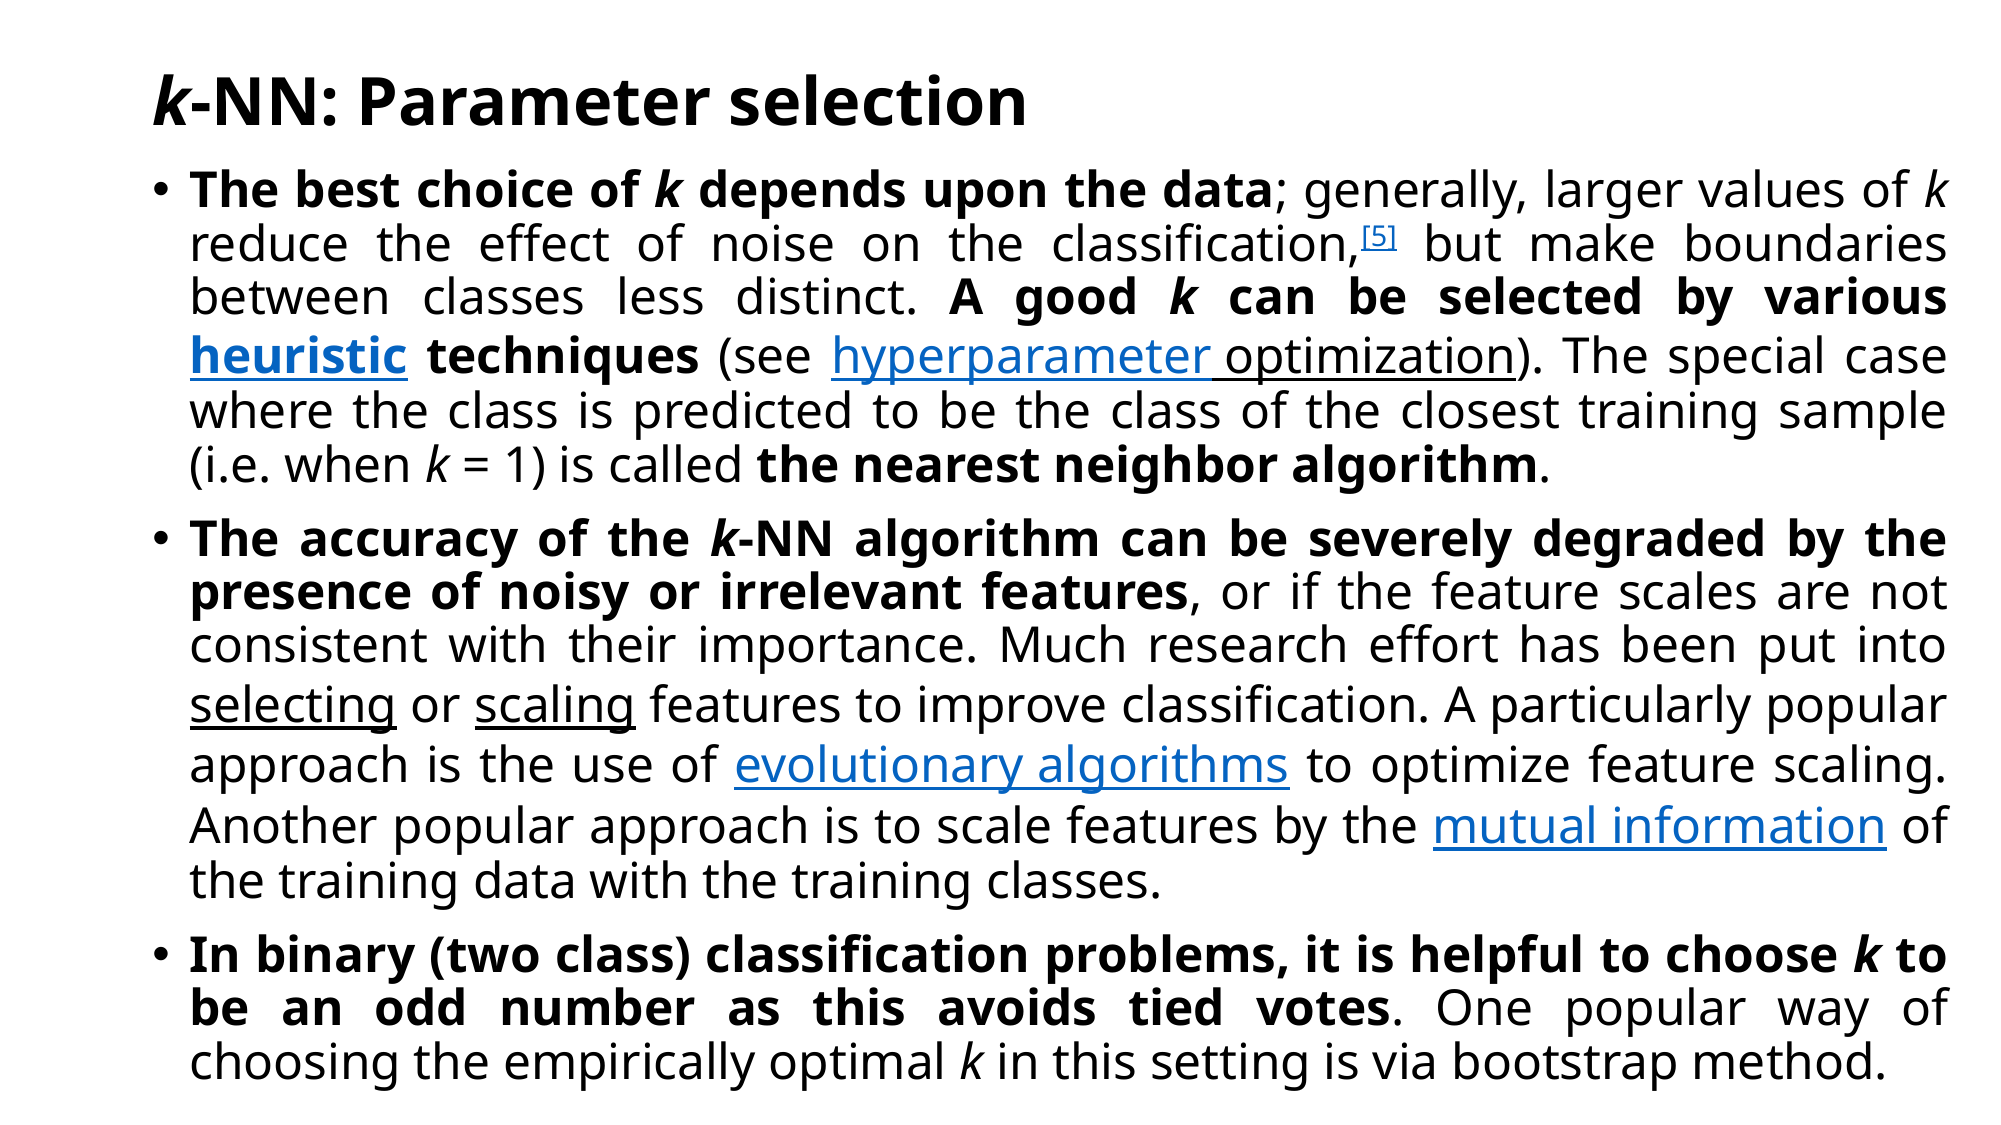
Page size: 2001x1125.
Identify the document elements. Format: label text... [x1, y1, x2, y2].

list The best choice of k depends upon the data; generally, larger values of k reduce the effect of noise on the classification,[5] but make boundaries between classes less distinct. A good k can be selected by various heuristic techniques (see hyperparameter optimization). The special case where the class is predicted to be the class of the closest training sample (i.e. when k = 1) is called the nearest neighbor algorithm. The accuracy of the k-NN algorithm can be severely degraded by the presence of noisy or irrelevant features, or if the feature scales are not consistent with their importance. Much research effort has been put into selecting or scaling features to improve classification. A particularly popular approach is the use of evolutionary algorithms to optimize feature scaling. Another popular approach is to scale features by the mutual information of the training data with the training classes. In binary (two class) classification problems, it is helpful to choose k to be an odd number as this avoids tied votes. One popular way of choosing the empirically optimal k in this setting is via bootstrap method. [137, 157, 1964, 1101]
title k-NN: Parameter selection [137, 59, 1863, 148]
